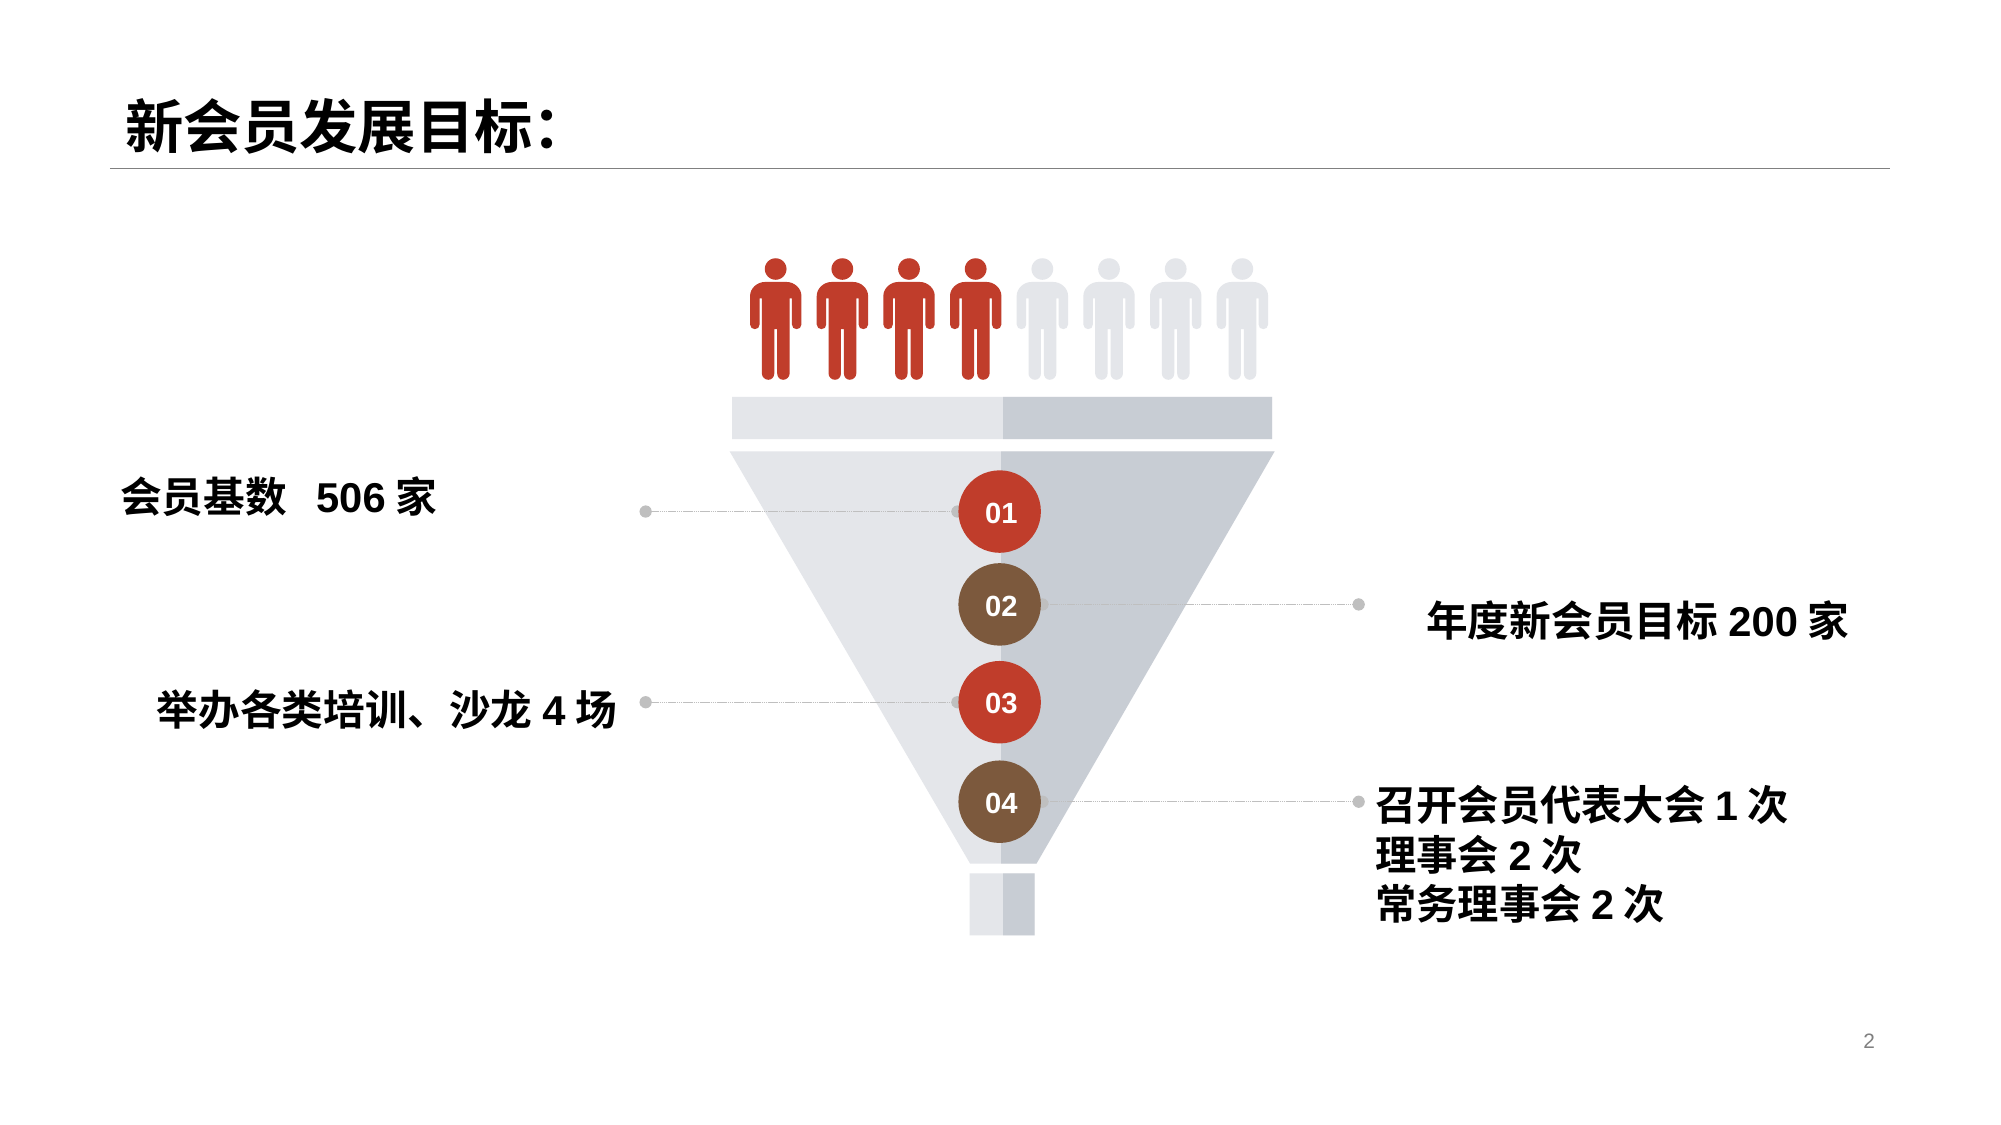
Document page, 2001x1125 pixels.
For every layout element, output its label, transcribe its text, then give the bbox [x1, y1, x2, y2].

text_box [105, 258, 1865, 936]
slide_number 2 [1412, 1023, 1890, 1058]
title 新会员发展目标： [109, 0, 1890, 169]
